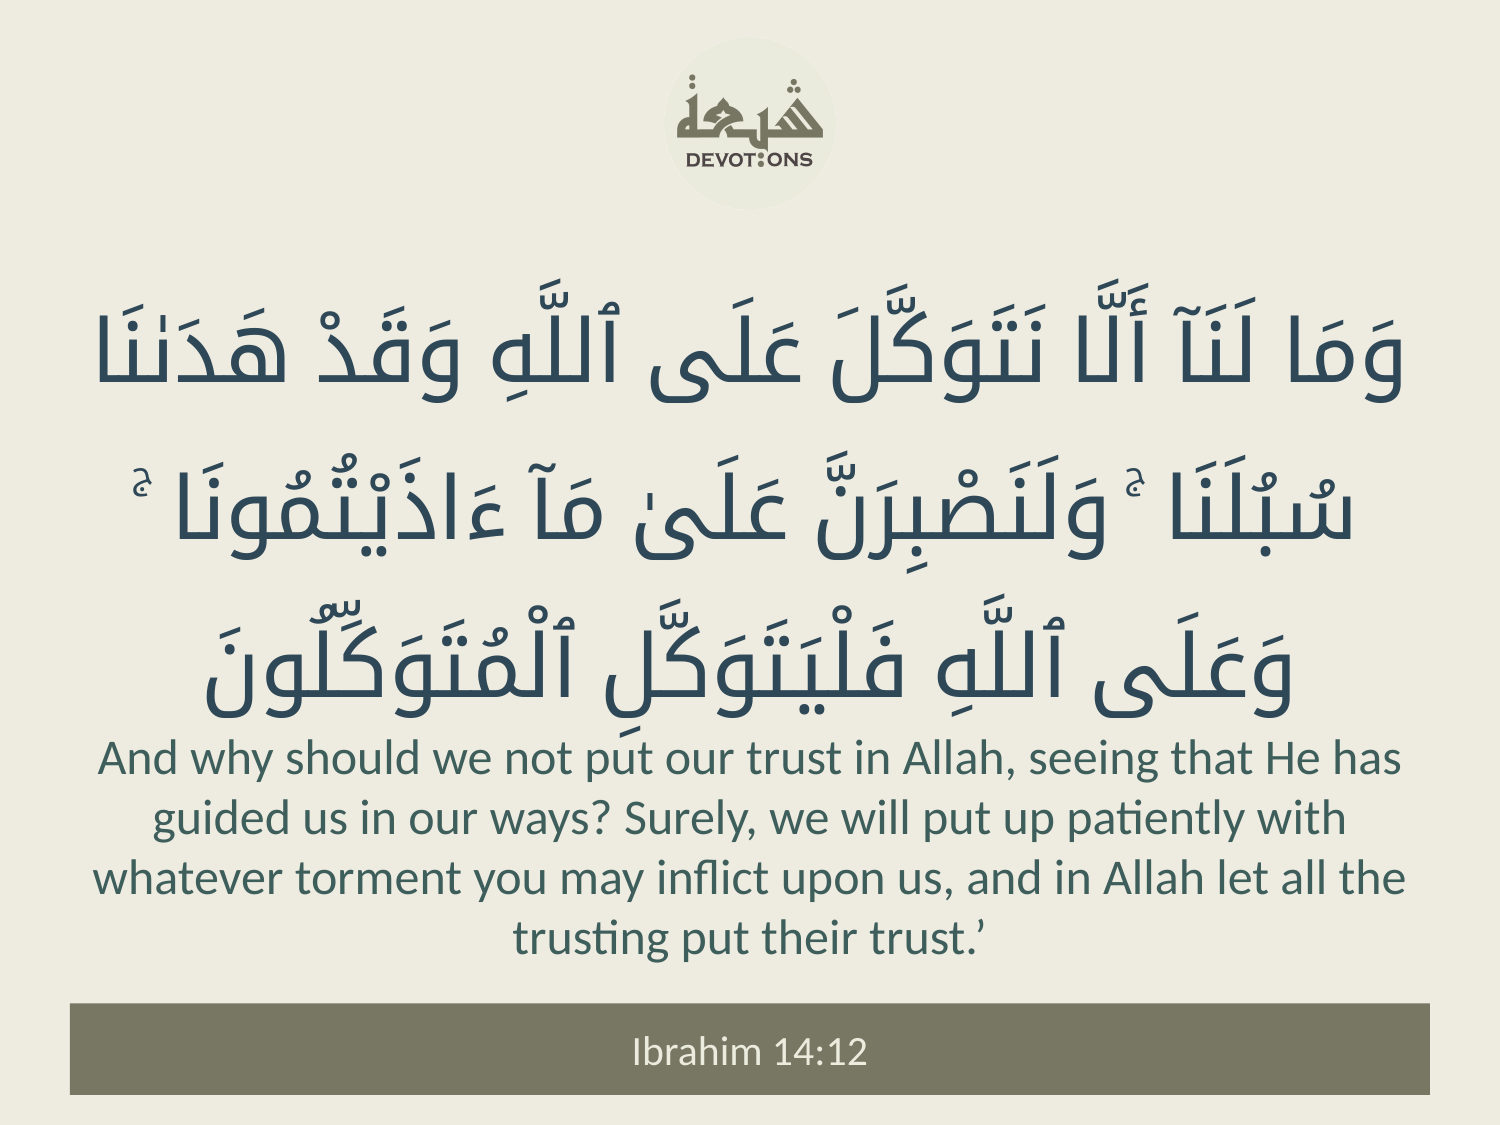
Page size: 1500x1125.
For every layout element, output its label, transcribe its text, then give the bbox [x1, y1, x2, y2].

list وَمَا لَنَآ أَلَّا نَتَوَكَّلَ عَلَى ٱللَّهِ وَقَدْ هَدَىٰنَا سُبُلَنَا ۚ وَلَنَصْبِرَنَّ عَلَىٰ مَآ ءَاذَيْتُمُونَا ۚ وَعَلَى ٱللَّهِ فَلْيَتَوَكَّلِ ٱلْمُتَوَكِّلُونَ And why should we not put our trust in Allah, seeing that He has guided us in our ways? Surely, we will put up patiently with whatever torment you may inflict upon us, and in Allah let all the trusting put their trust.’ [69, 203, 1430, 1003]
picture [656, 29, 844, 203]
list Ibrahim 14:12 [69, 1003, 1430, 1095]
